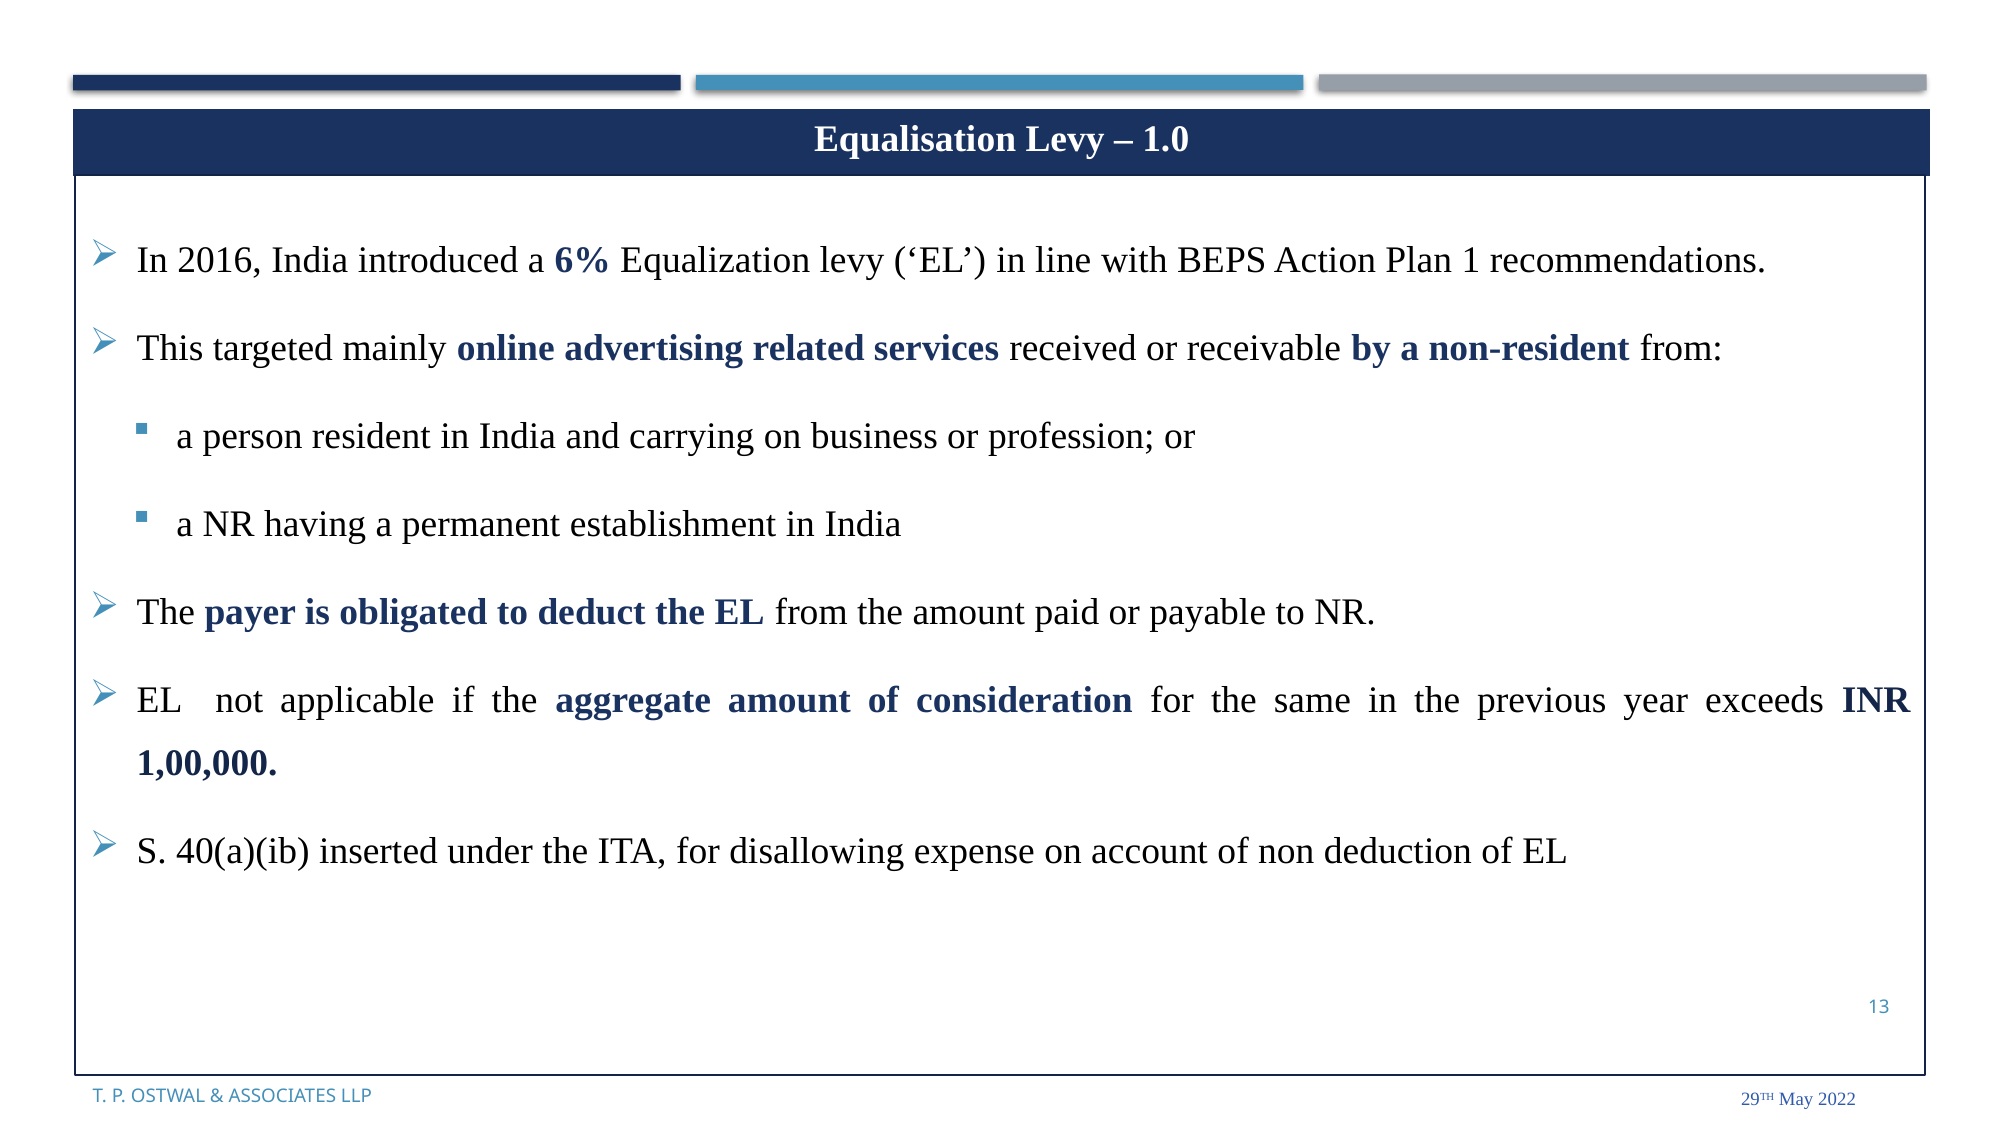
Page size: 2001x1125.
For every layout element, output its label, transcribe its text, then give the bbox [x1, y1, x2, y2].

footer T. P. Ostwal & Associates LLP [77, 1065, 1213, 1125]
table_header Equalisation Levy – 1.0 [75, 111, 1929, 174]
text_box 29th May 2022 [736, 1068, 1872, 1125]
text_box [73, 173, 1927, 1077]
text_box In 2016, India introduced a 6% Equalization levy (‘EL’) in line with BEPS Action Plan 1 recommendations. This targeted mainly online advertising related services received or receivable by a non-resident from: a person resident in India and carrying on business or profession; or a NR having a permanent establishment in India The payer is obligated to deduct the EL from the amount paid or payable to NR. EL not applicable if the aggregate amount of consideration for the same in the previous year exceeds INR 1,00,000. S. 40(a)(ib) inserted under the ITA, for disallowing expense on account of non deduction of EL [75, 209, 1925, 1105]
